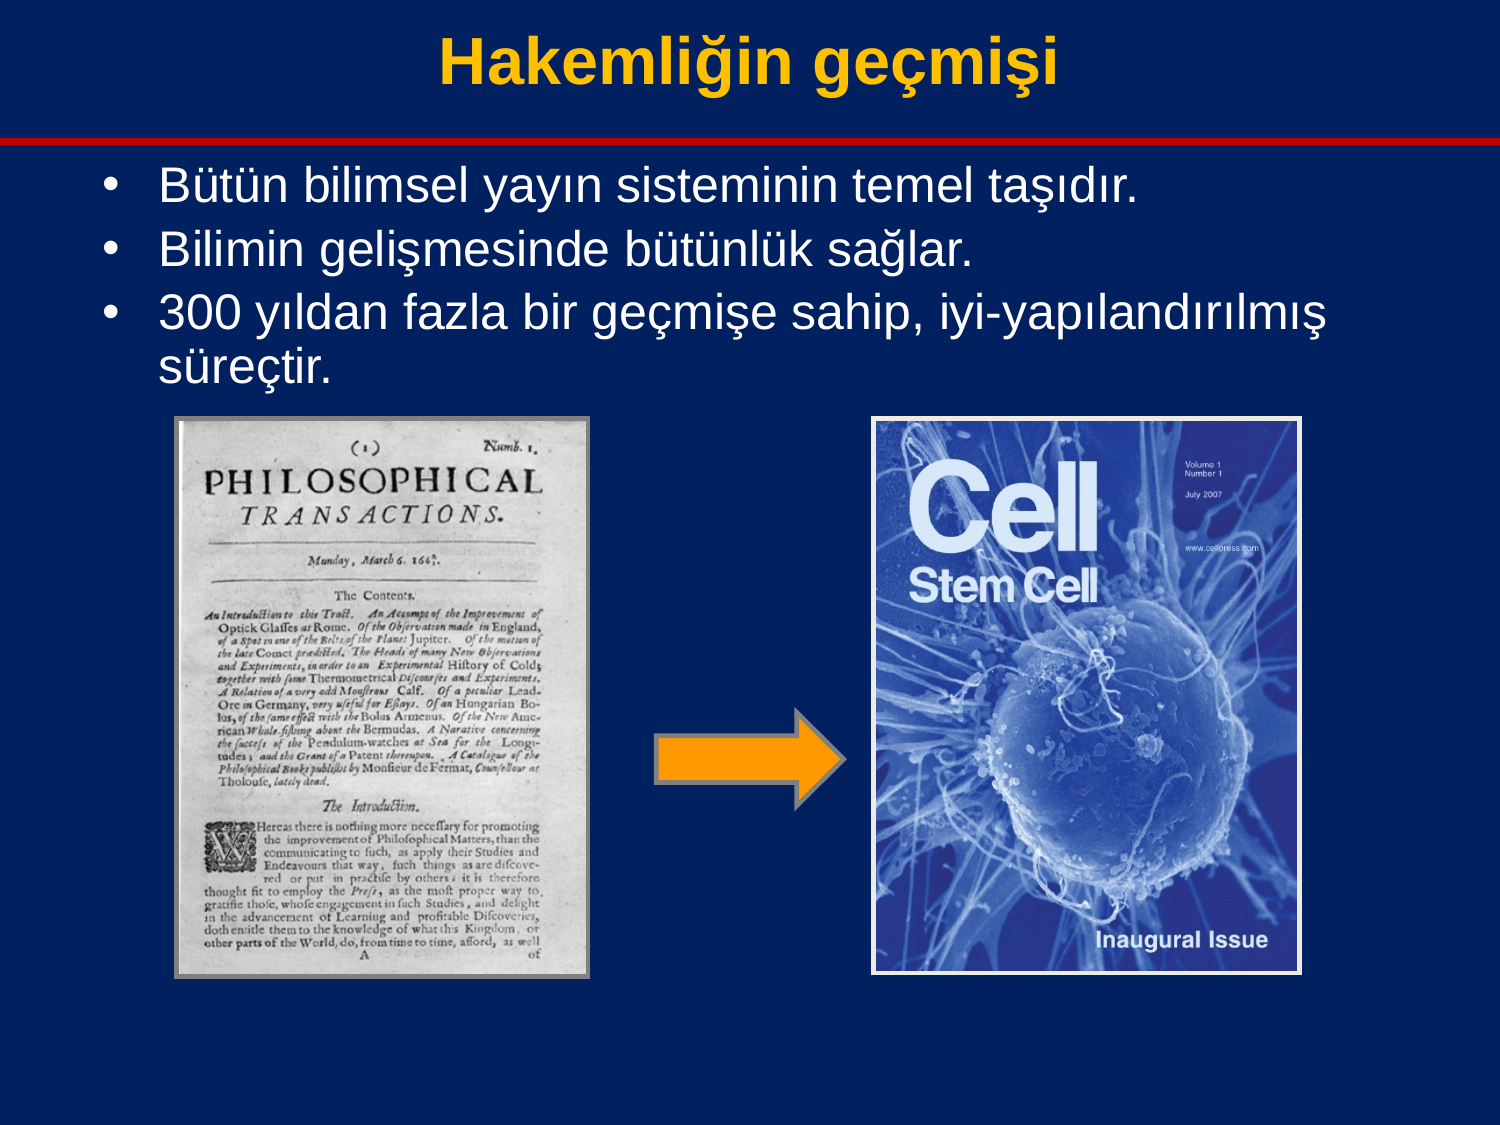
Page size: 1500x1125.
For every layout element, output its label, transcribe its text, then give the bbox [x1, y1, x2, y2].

title Hakemliğin geçmişi [75, 145, 1425, 152]
picture [875, 420, 1298, 971]
text_box [0, 138, 1500, 145]
text_box [656, 712, 844, 806]
title Hakemliğin geçmişi [75, 0, 1425, 138]
list Bütün bilimsel yayın sisteminin temel taşıdır. Bilimin gelişmesinde bütünlük sağlar. 300 yıldan fazla bir geçmişe sahip, iyi-yapılandırılmış süreçtir. [87, 151, 1413, 927]
picture [178, 420, 586, 975]
